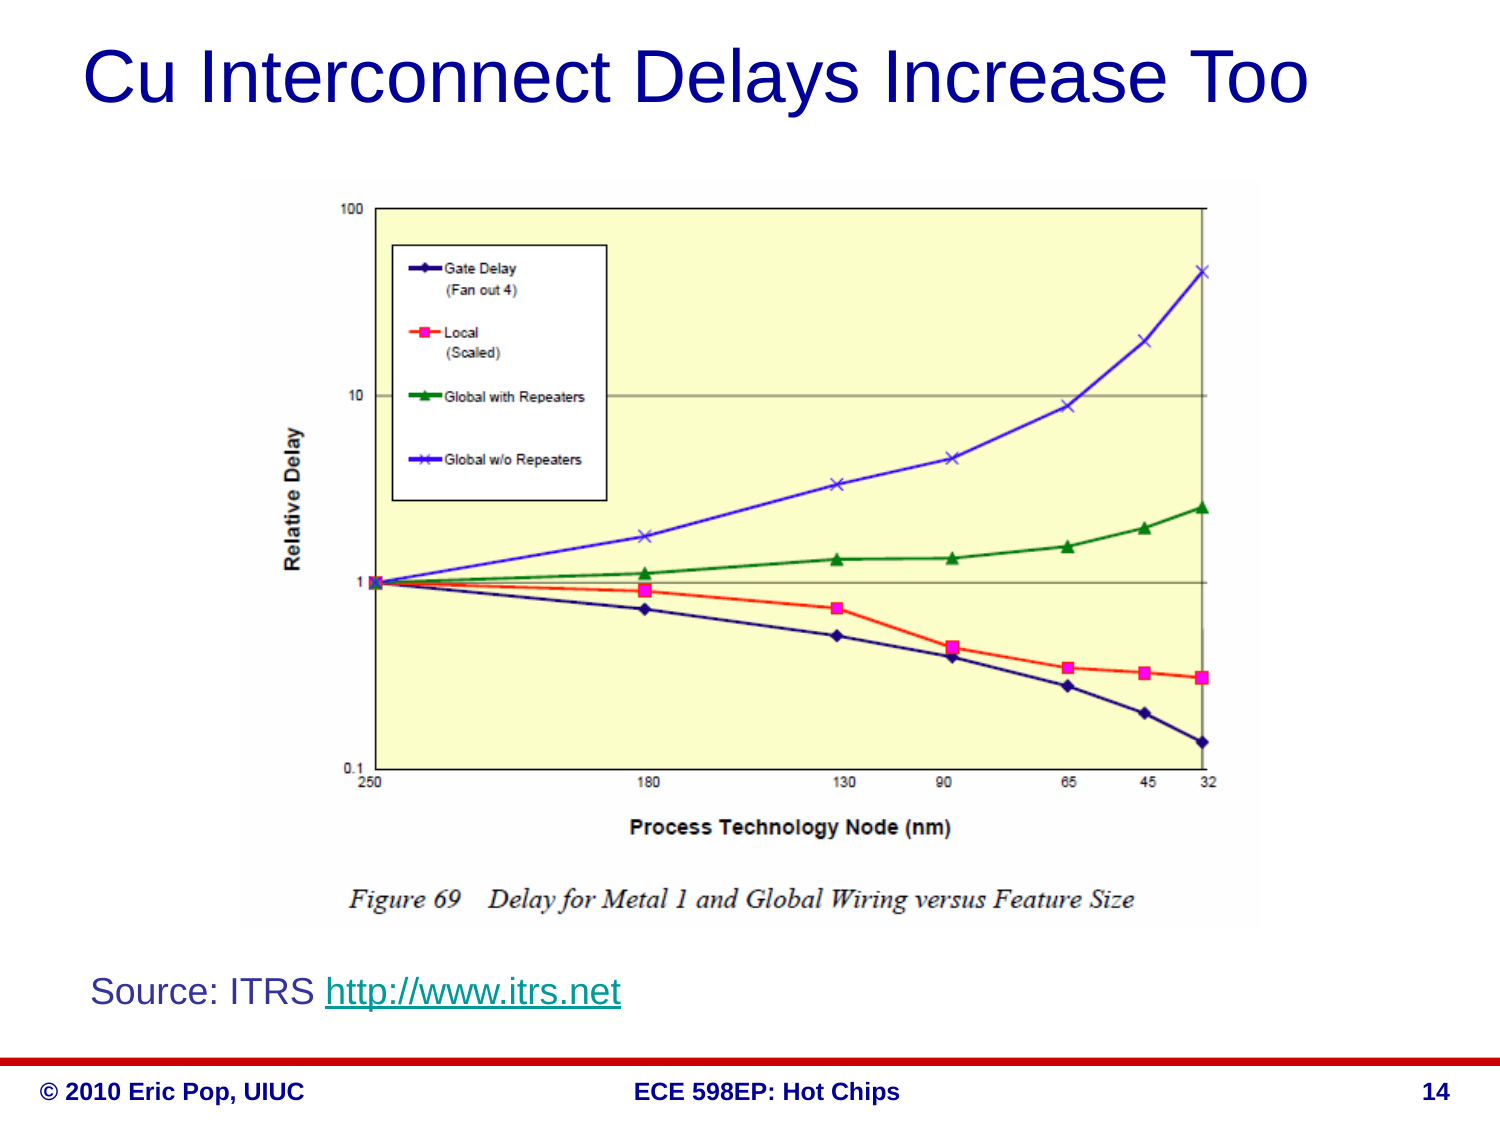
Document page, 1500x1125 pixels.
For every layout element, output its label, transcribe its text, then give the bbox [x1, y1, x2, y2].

picture [239, 179, 1261, 929]
slide_number 14 [1362, 1075, 1451, 1106]
title Cu Interconnect Delays Increase Too [66, 20, 1418, 127]
list Source: ITRS http://www.itrs.net [74, 959, 1426, 1034]
